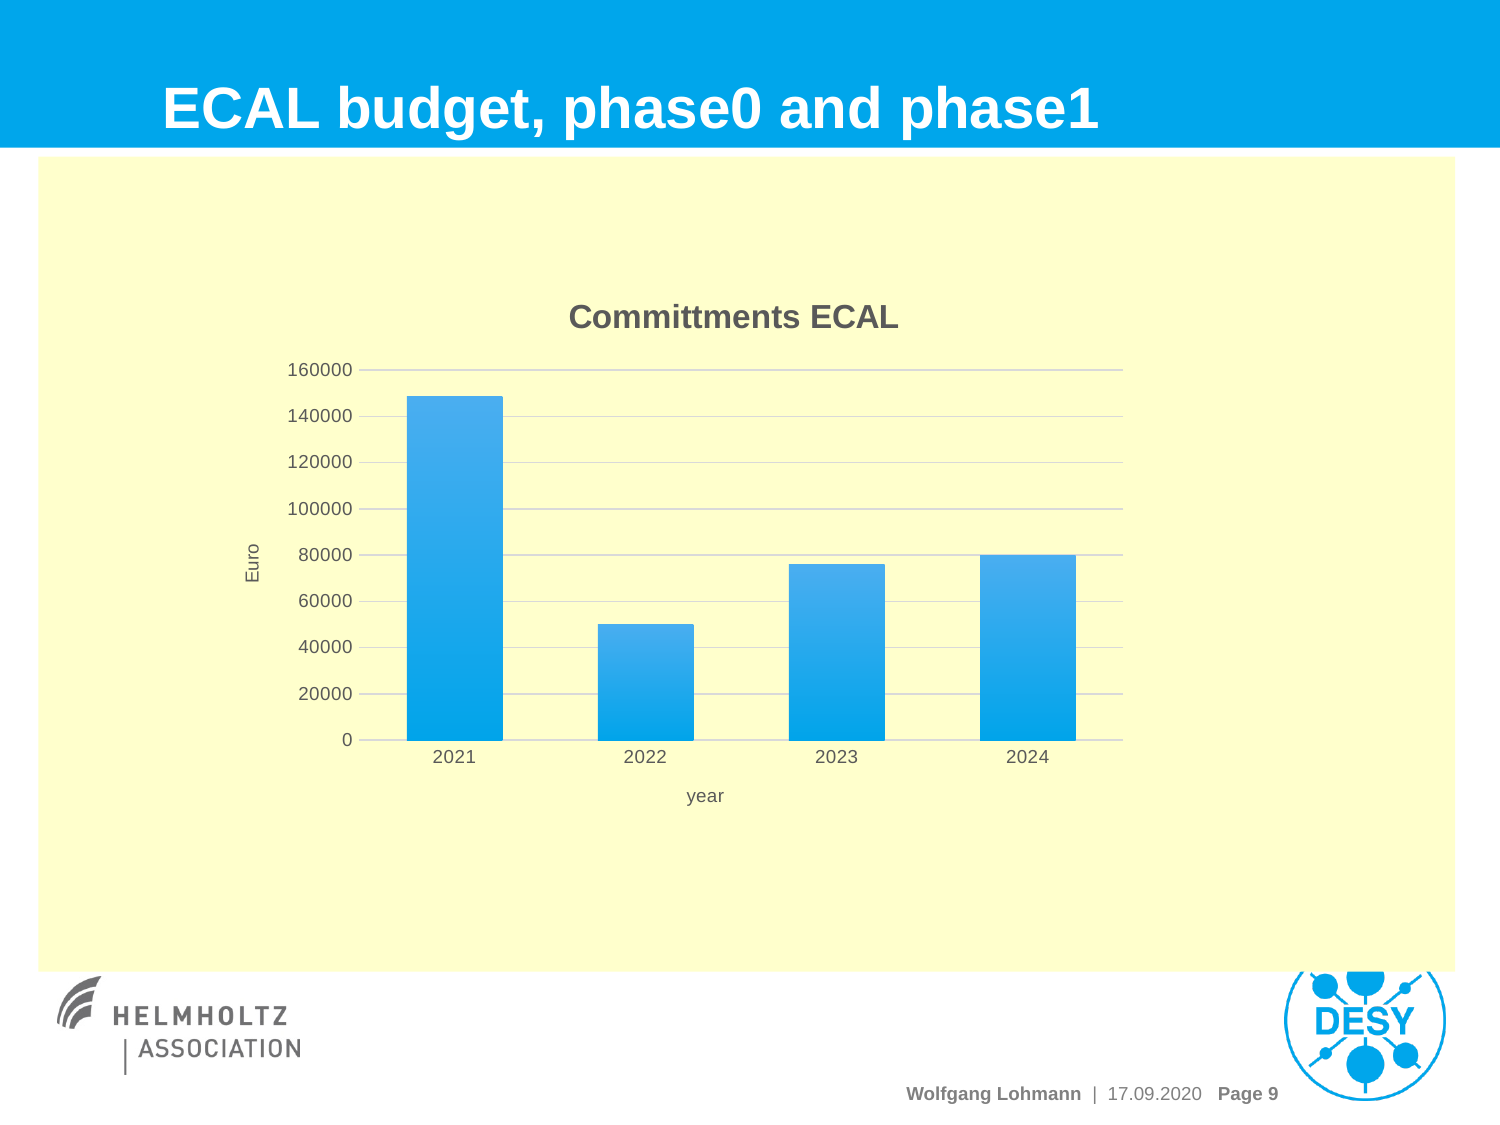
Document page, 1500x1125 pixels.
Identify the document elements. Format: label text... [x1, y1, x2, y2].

picture [1284, 1032, 1349, 1101]
picture [1382, 1036, 1446, 1101]
picture [57, 976, 300, 1075]
chart [208, 272, 1143, 838]
picture [1432, 972, 1446, 1004]
title ECAL budget, phase0 and phase1 [147, 0, 1496, 148]
text_box [38, 156, 1456, 972]
picture [1288, 972, 1443, 1098]
picture [1284, 972, 1299, 1008]
